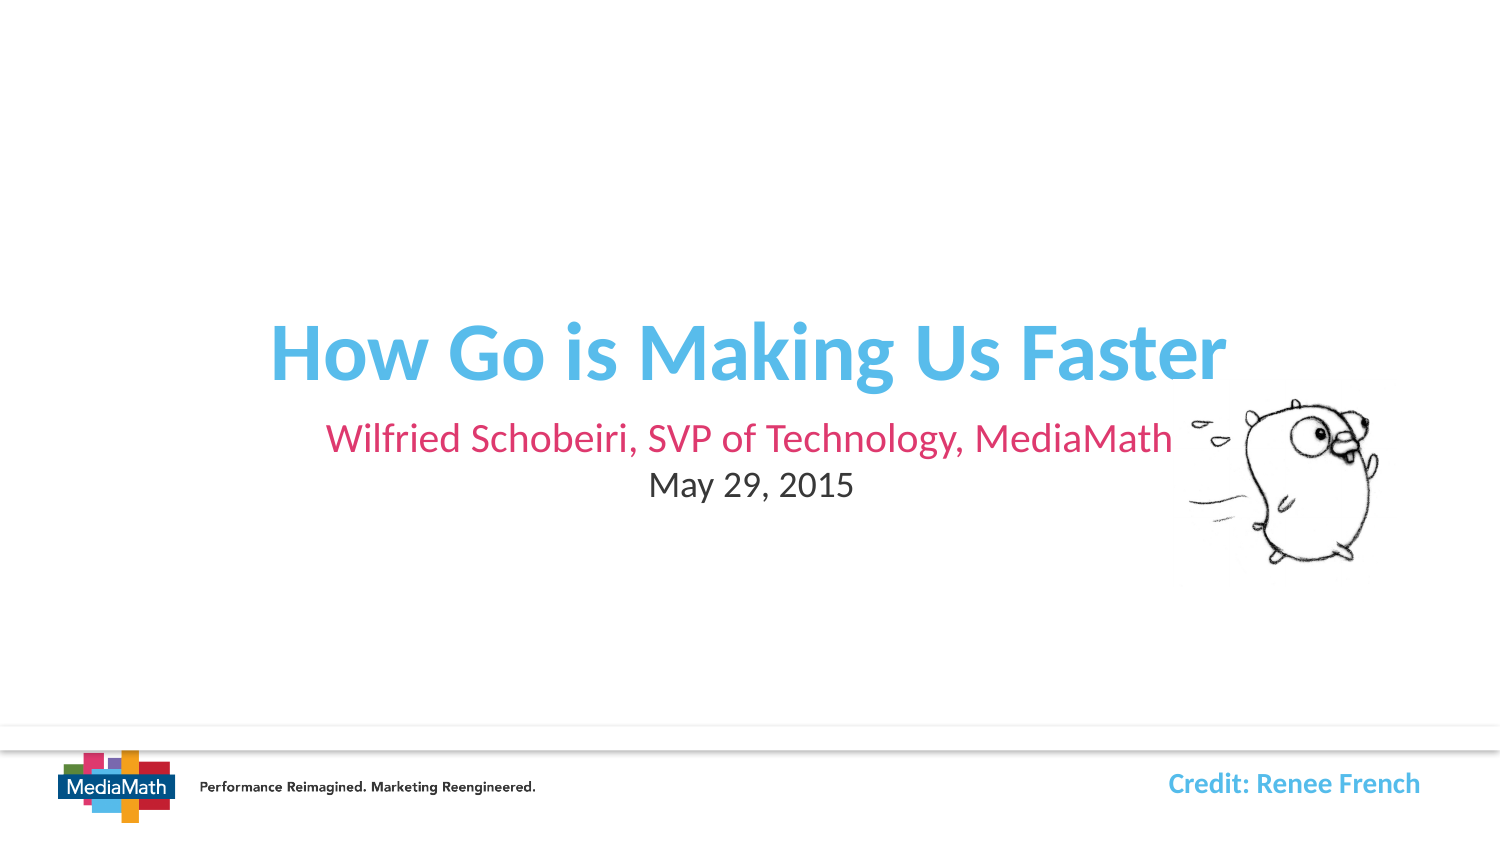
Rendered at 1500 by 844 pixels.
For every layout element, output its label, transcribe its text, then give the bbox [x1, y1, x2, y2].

list May 29, 2015 [215, 452, 1167, 527]
subtitle Wilfried Schobeiri, SVP of Technology, MediaMath [215, 406, 1167, 452]
picture [58, 751, 535, 823]
picture [1172, 379, 1397, 587]
title How Go is Making Us Faster [215, 264, 1285, 405]
text_box Credit: Renee French [580, 756, 1436, 807]
